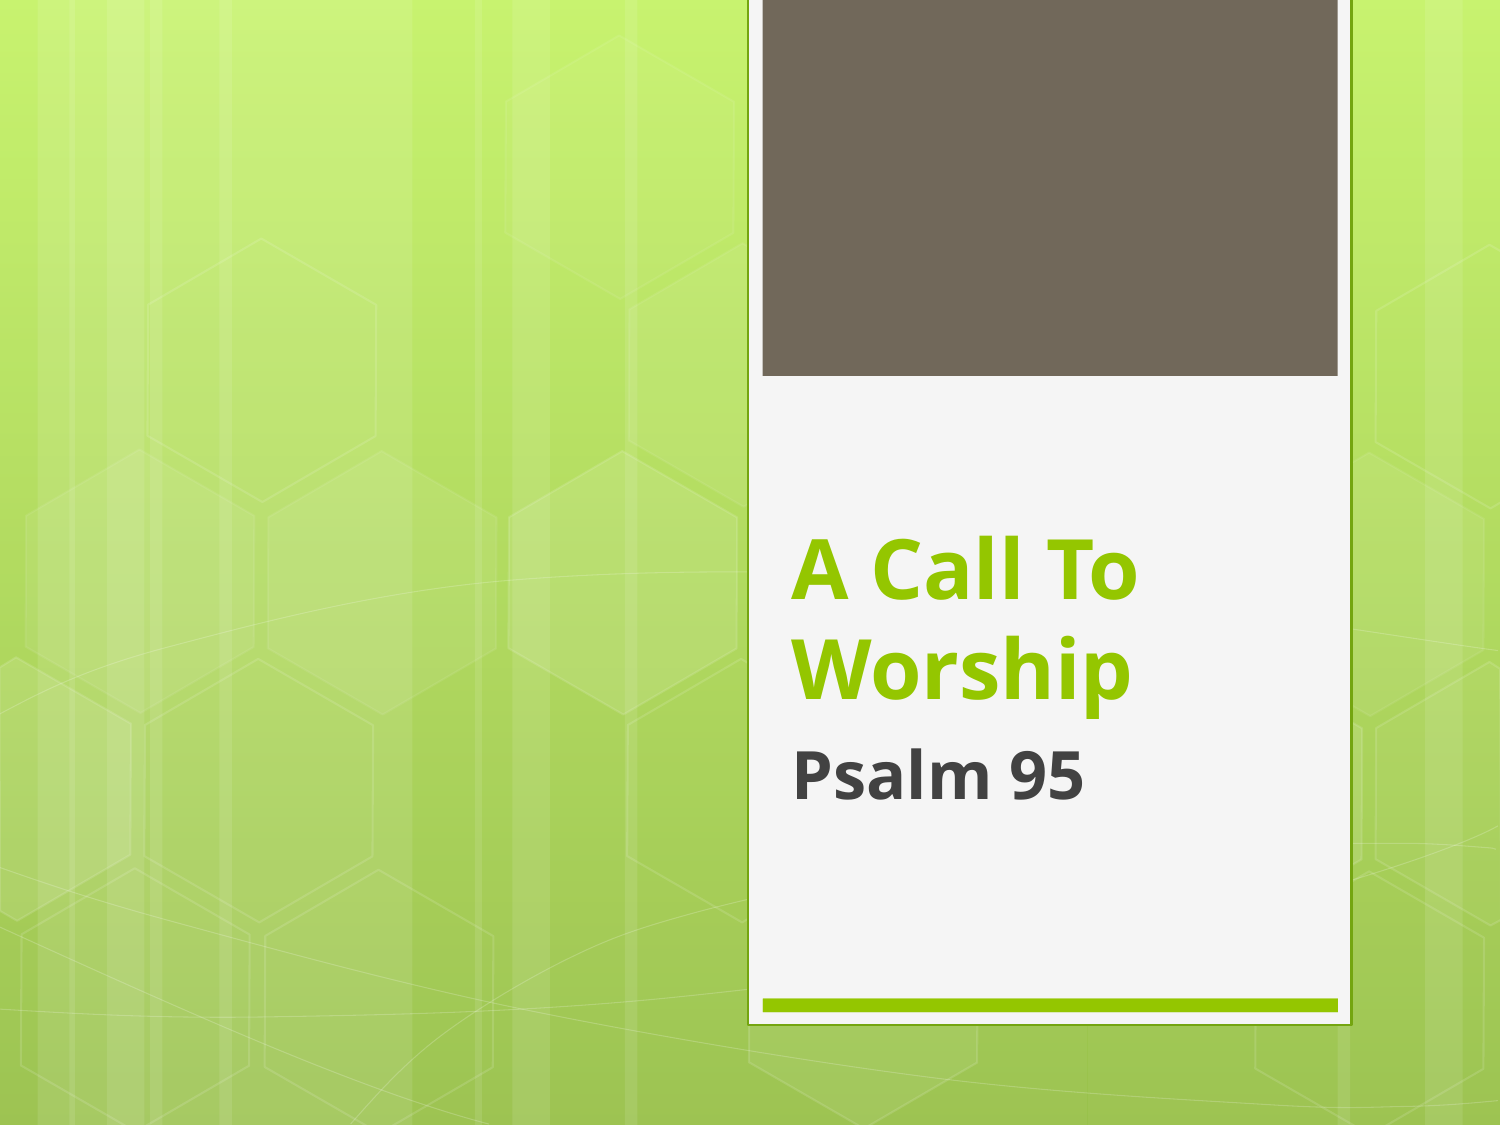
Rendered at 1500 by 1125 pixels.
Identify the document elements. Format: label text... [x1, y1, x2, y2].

subtitle Psalm 95 [776, 725, 1320, 933]
title A Call To Worship [776, 444, 1320, 724]
